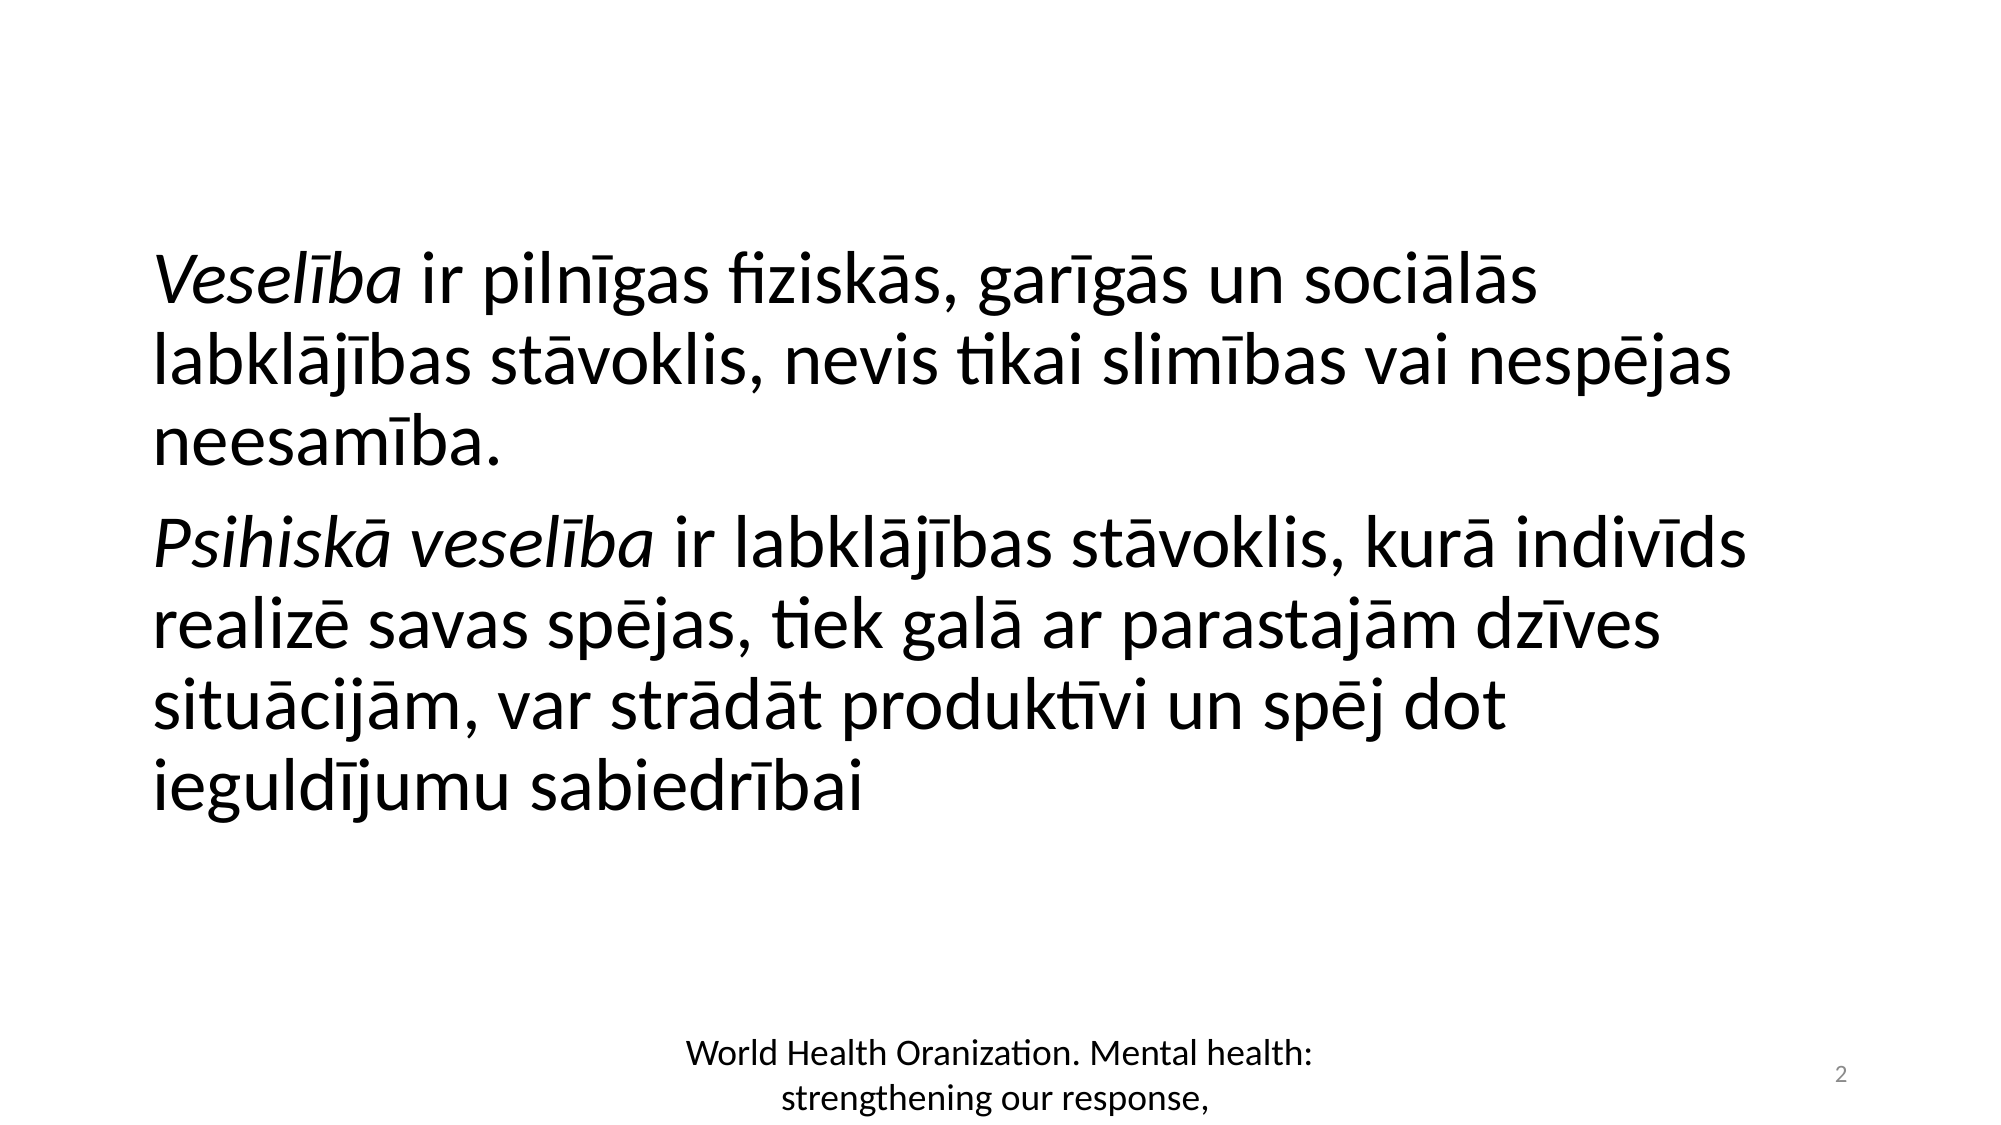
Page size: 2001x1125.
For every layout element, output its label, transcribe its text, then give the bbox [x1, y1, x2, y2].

footer World Health Oranization. Mental health: strengthening our response, [662, 1042, 1338, 1103]
list Veselība ir pilnīgas fiziskās, garīgās un sociālās labklājības stāvoklis, nevis tikai slimības vai nespējas neesamība. Psihiskā veselība ir labklājības stāvoklis, kurā indivīds realizē savas spējas, tiek galā ar parastajām dzīves situācijām, var strādāt produktīvi un spēj dot ieguldījumu sabiedrībai [137, 231, 1863, 946]
slide_number 45 [1412, 1042, 1863, 1103]
